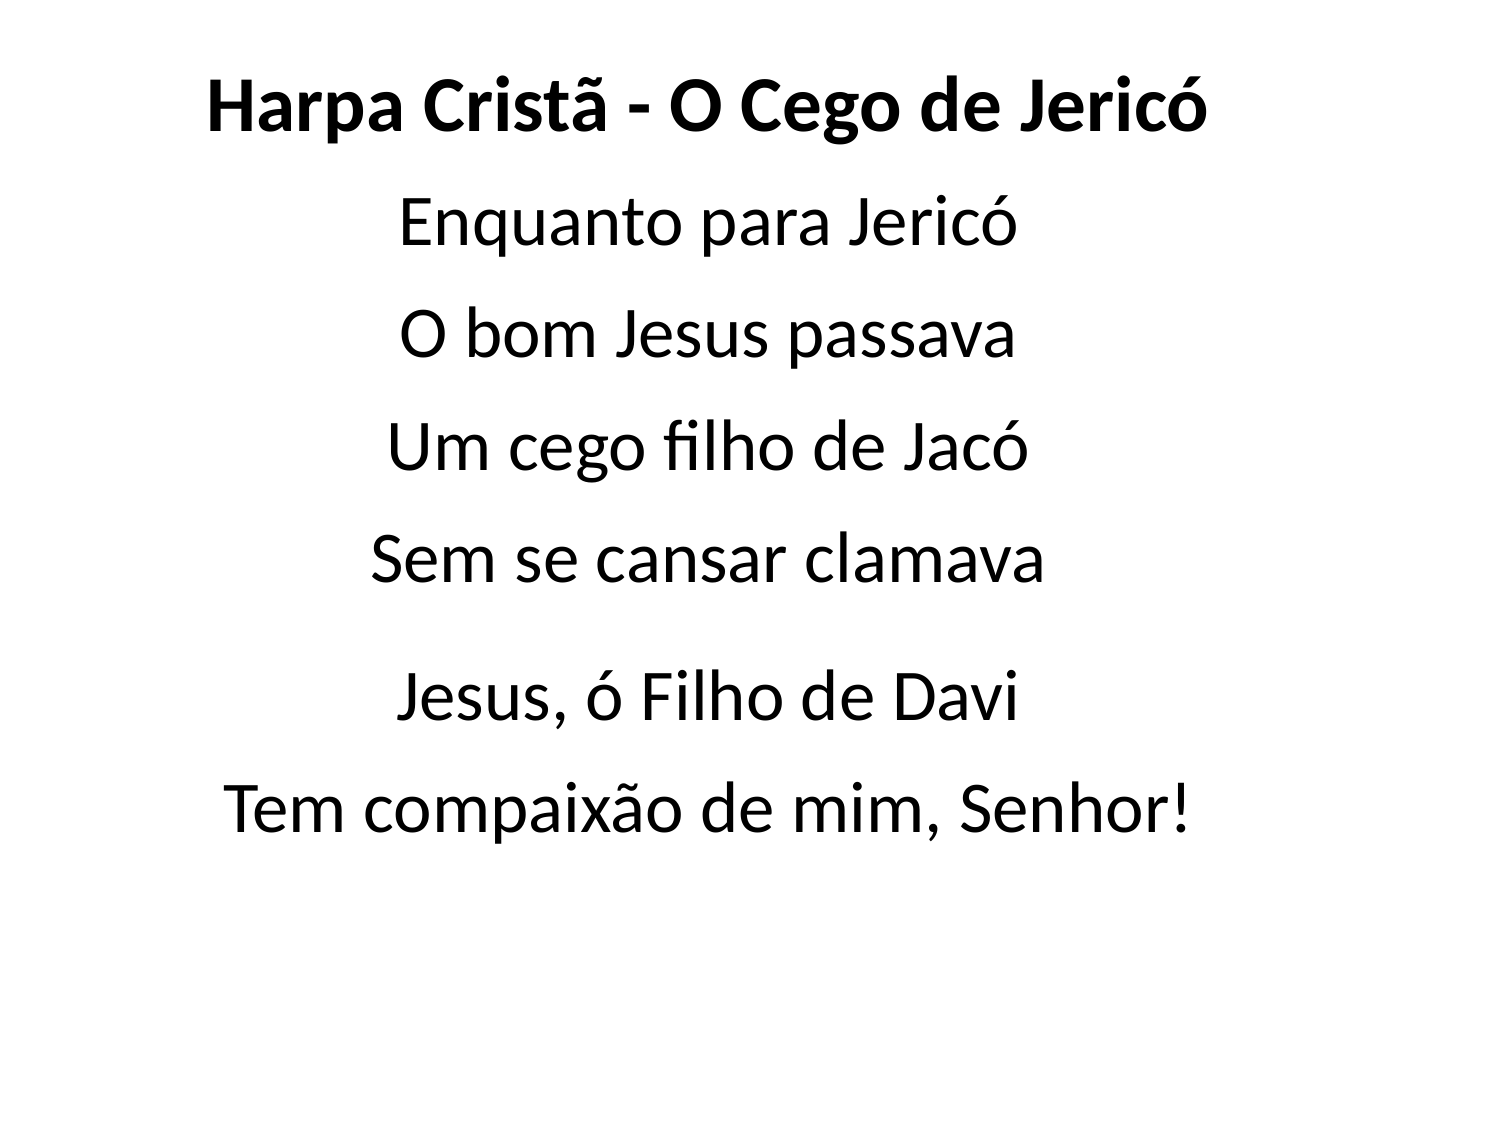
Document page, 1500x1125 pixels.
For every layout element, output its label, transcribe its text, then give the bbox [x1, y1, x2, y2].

text_box Harpa Cristã - O Cego de Jericó Enquanto para Jericó O bom Jesus passava Um cego filho de Jacó Sem se cansar clamava Jesus, ó Filho de Davi Tem compaixão de mim, Senhor! [191, 0, 1226, 855]
